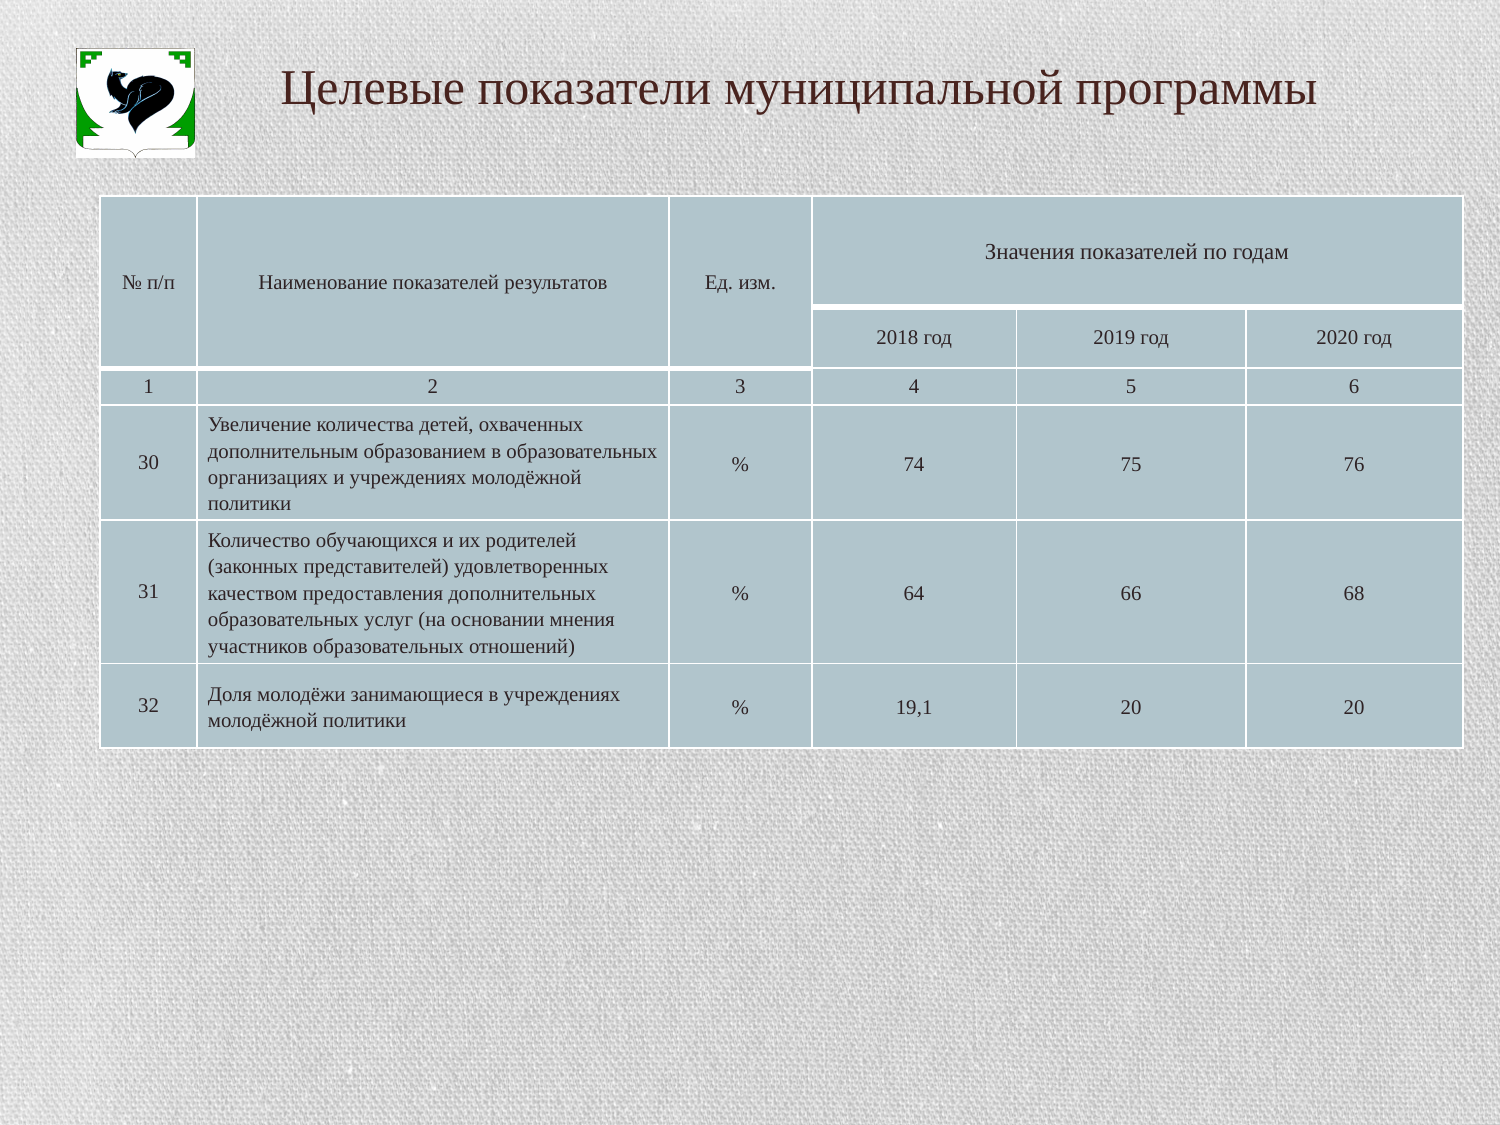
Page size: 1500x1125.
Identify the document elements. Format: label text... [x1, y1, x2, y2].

table_cell % [670, 521, 811, 663]
table_cell 2018 год [813, 310, 1016, 367]
table_cell Доля молодёжи занимающиеся в учреждениях молодёжной политики [198, 664, 668, 747]
table_cell 4 [813, 369, 1016, 404]
picture [76, 48, 195, 158]
table_cell 5 [1017, 369, 1245, 404]
table_cell 6 [1247, 369, 1462, 404]
table_cell 2019 год [1017, 310, 1245, 367]
table_cell 68 [1247, 521, 1462, 663]
table_cell 30 [101, 406, 196, 519]
table_cell Количество обучающихся и их родителей (законных представителей) удовлетворенных качеством предоставления дополнительных образовательных услуг (на основании мнения участников образовательных отношений) [198, 521, 668, 663]
table_cell 74 [813, 406, 1016, 519]
table_cell 75 [1017, 406, 1245, 519]
table_cell 1 [101, 371, 196, 404]
table_cell Увеличение количества детей, охваченных дополнительным образованием в образовательных организациях и учреждениях молодёжной политики [198, 406, 668, 519]
text_box Целевые показатели муниципальной программы [265, 47, 1500, 123]
table_cell 20 [1017, 664, 1245, 747]
table_cell 20 [1247, 664, 1462, 747]
table_cell 66 [1017, 521, 1245, 663]
table_cell 19,1 [813, 664, 1016, 747]
table_header Наименование показателей результатов [198, 197, 668, 366]
table_header № п/п [101, 197, 196, 366]
table_cell 3 [670, 371, 811, 404]
table_cell % [670, 664, 811, 747]
table_cell 32 [101, 664, 196, 747]
table_header Значения показателей по годам [813, 197, 1462, 304]
table_cell % [670, 406, 811, 519]
table_cell 2020 год [1247, 310, 1462, 367]
table_header Ед. изм. [670, 197, 811, 366]
table_cell 2 [198, 371, 668, 404]
table_cell 64 [813, 521, 1016, 663]
table_cell 31 [101, 521, 196, 663]
table_cell 76 [1247, 406, 1462, 519]
